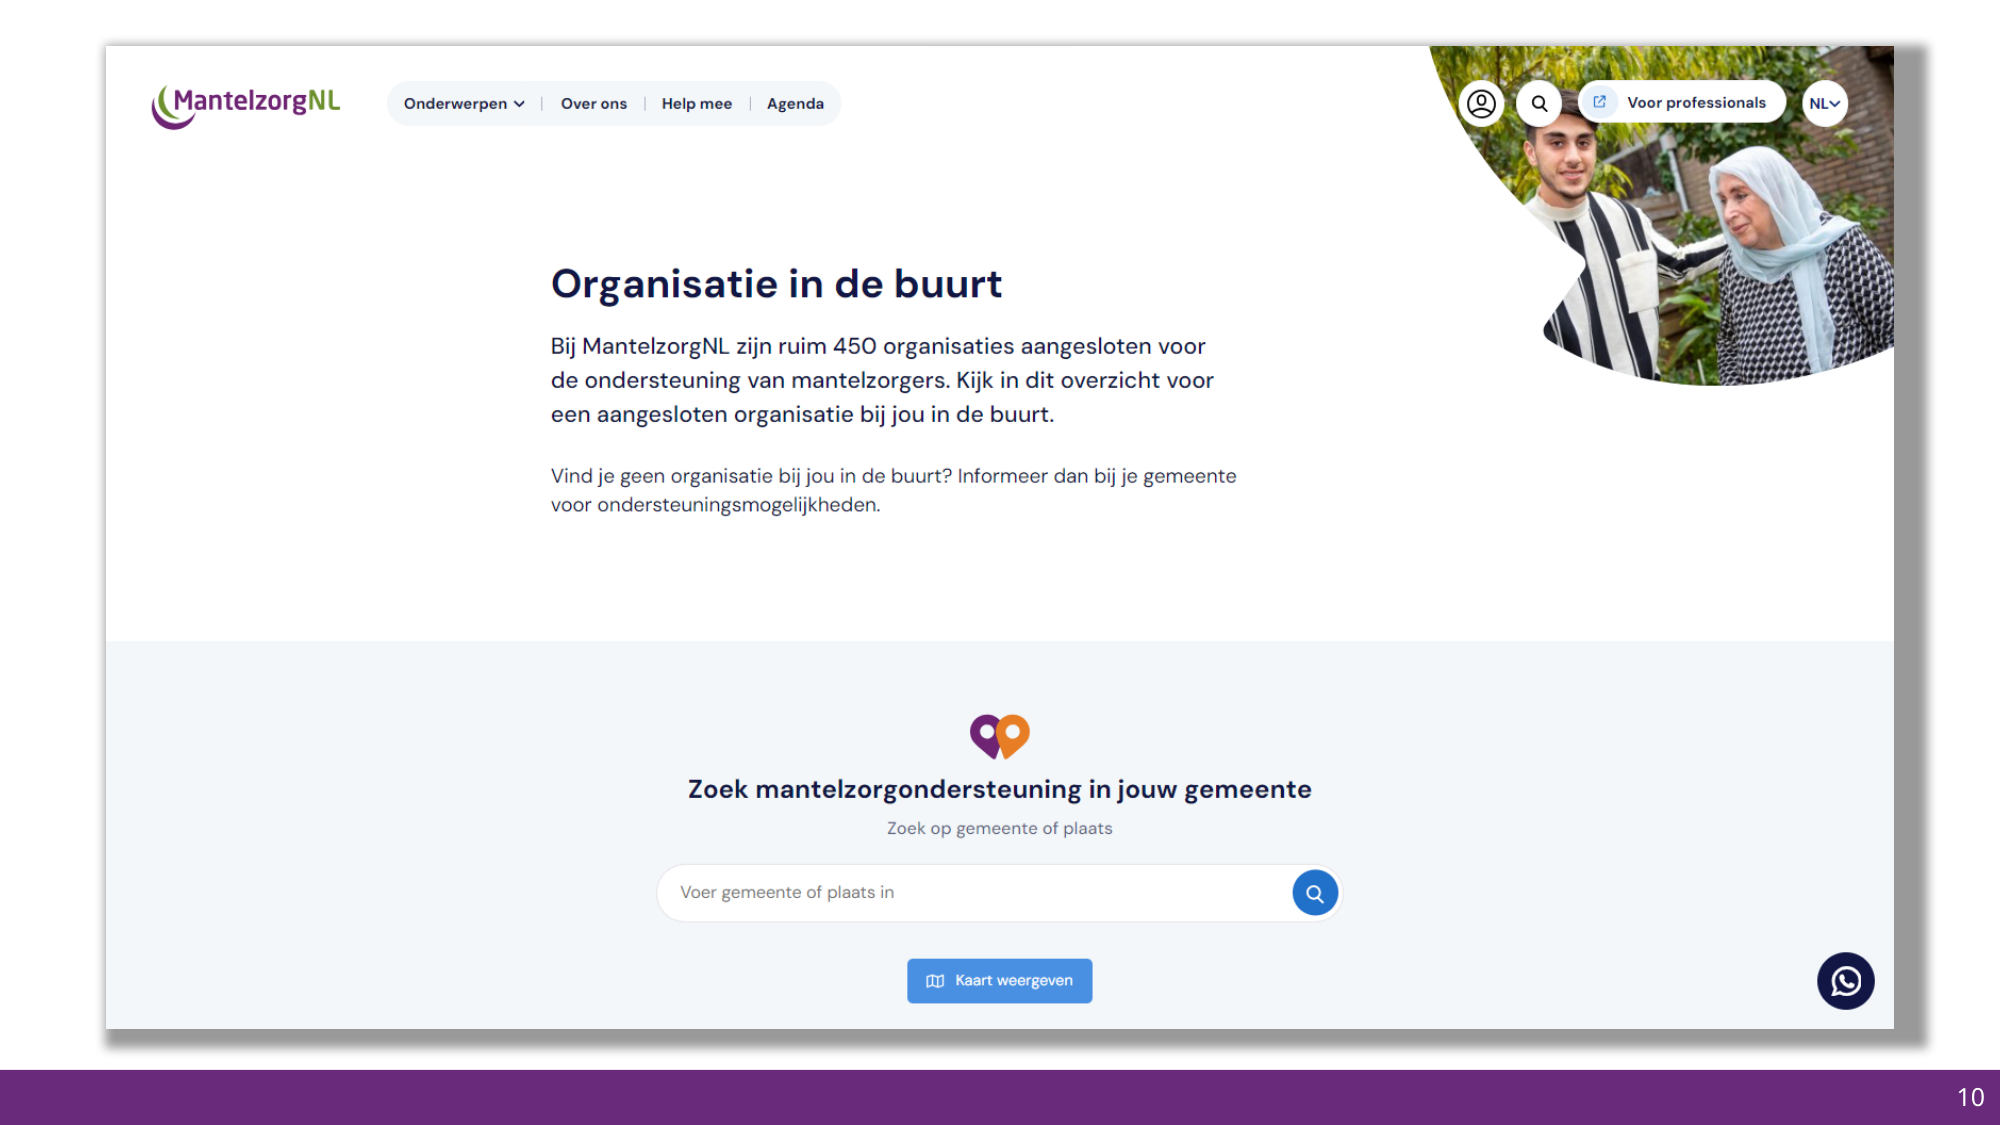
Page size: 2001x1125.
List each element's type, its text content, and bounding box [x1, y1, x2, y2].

text_box [1762, 817, 2000, 1058]
text_box 10 [1922, 1073, 2000, 1125]
picture [106, 45, 1894, 1029]
